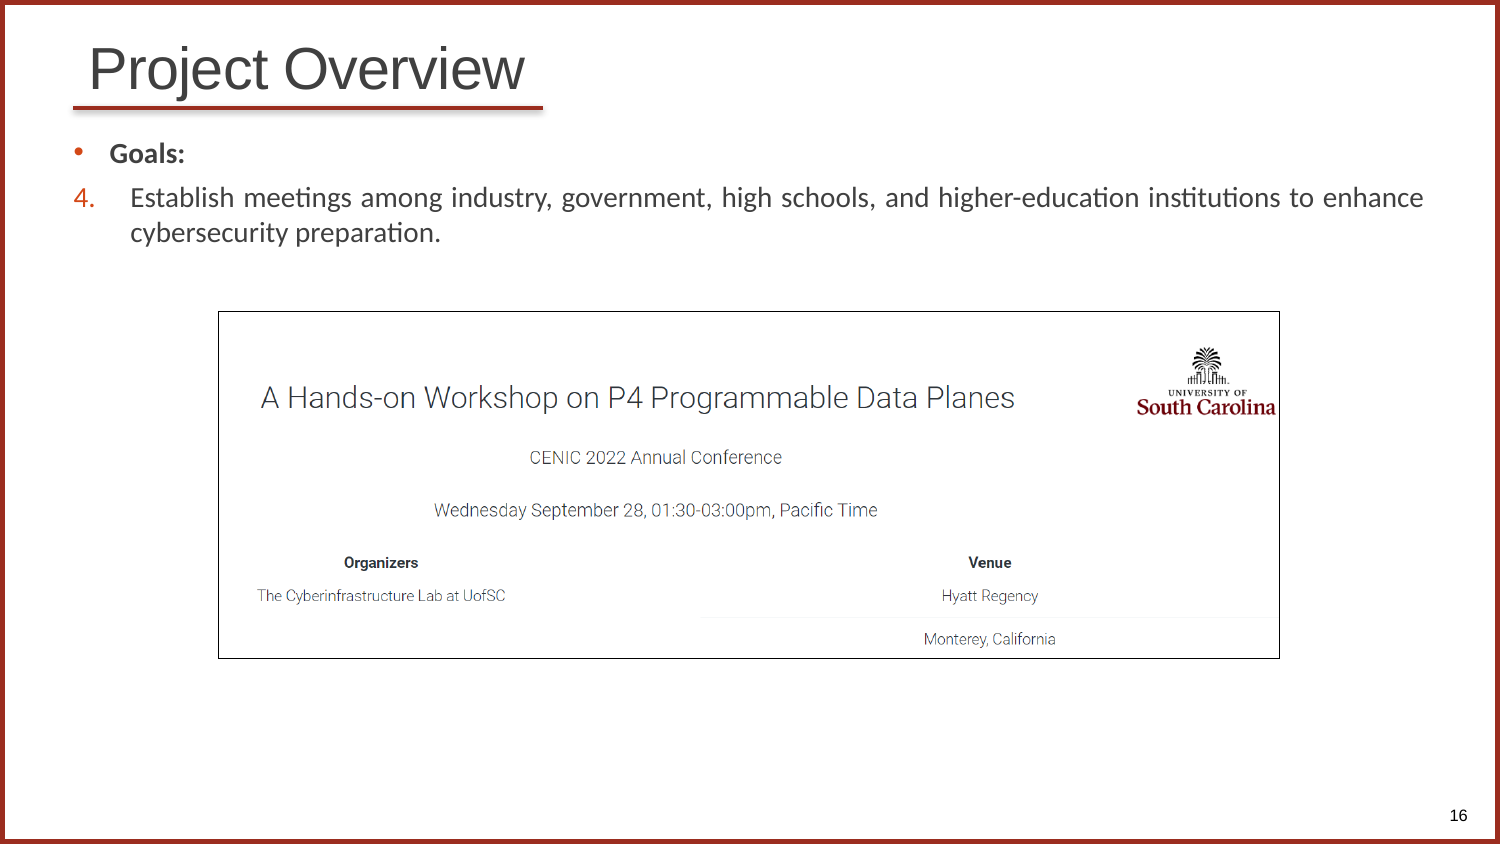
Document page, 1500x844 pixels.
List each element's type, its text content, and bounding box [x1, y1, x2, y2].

picture [218, 311, 1281, 660]
slide_number 16 [1321, 792, 1483, 838]
title Project Overview [73, 0, 1425, 110]
list Goals: Establish meetings among industry, government, high schools, and higher-education institutions to enhance cybersecurity preparation. [73, 126, 1425, 718]
